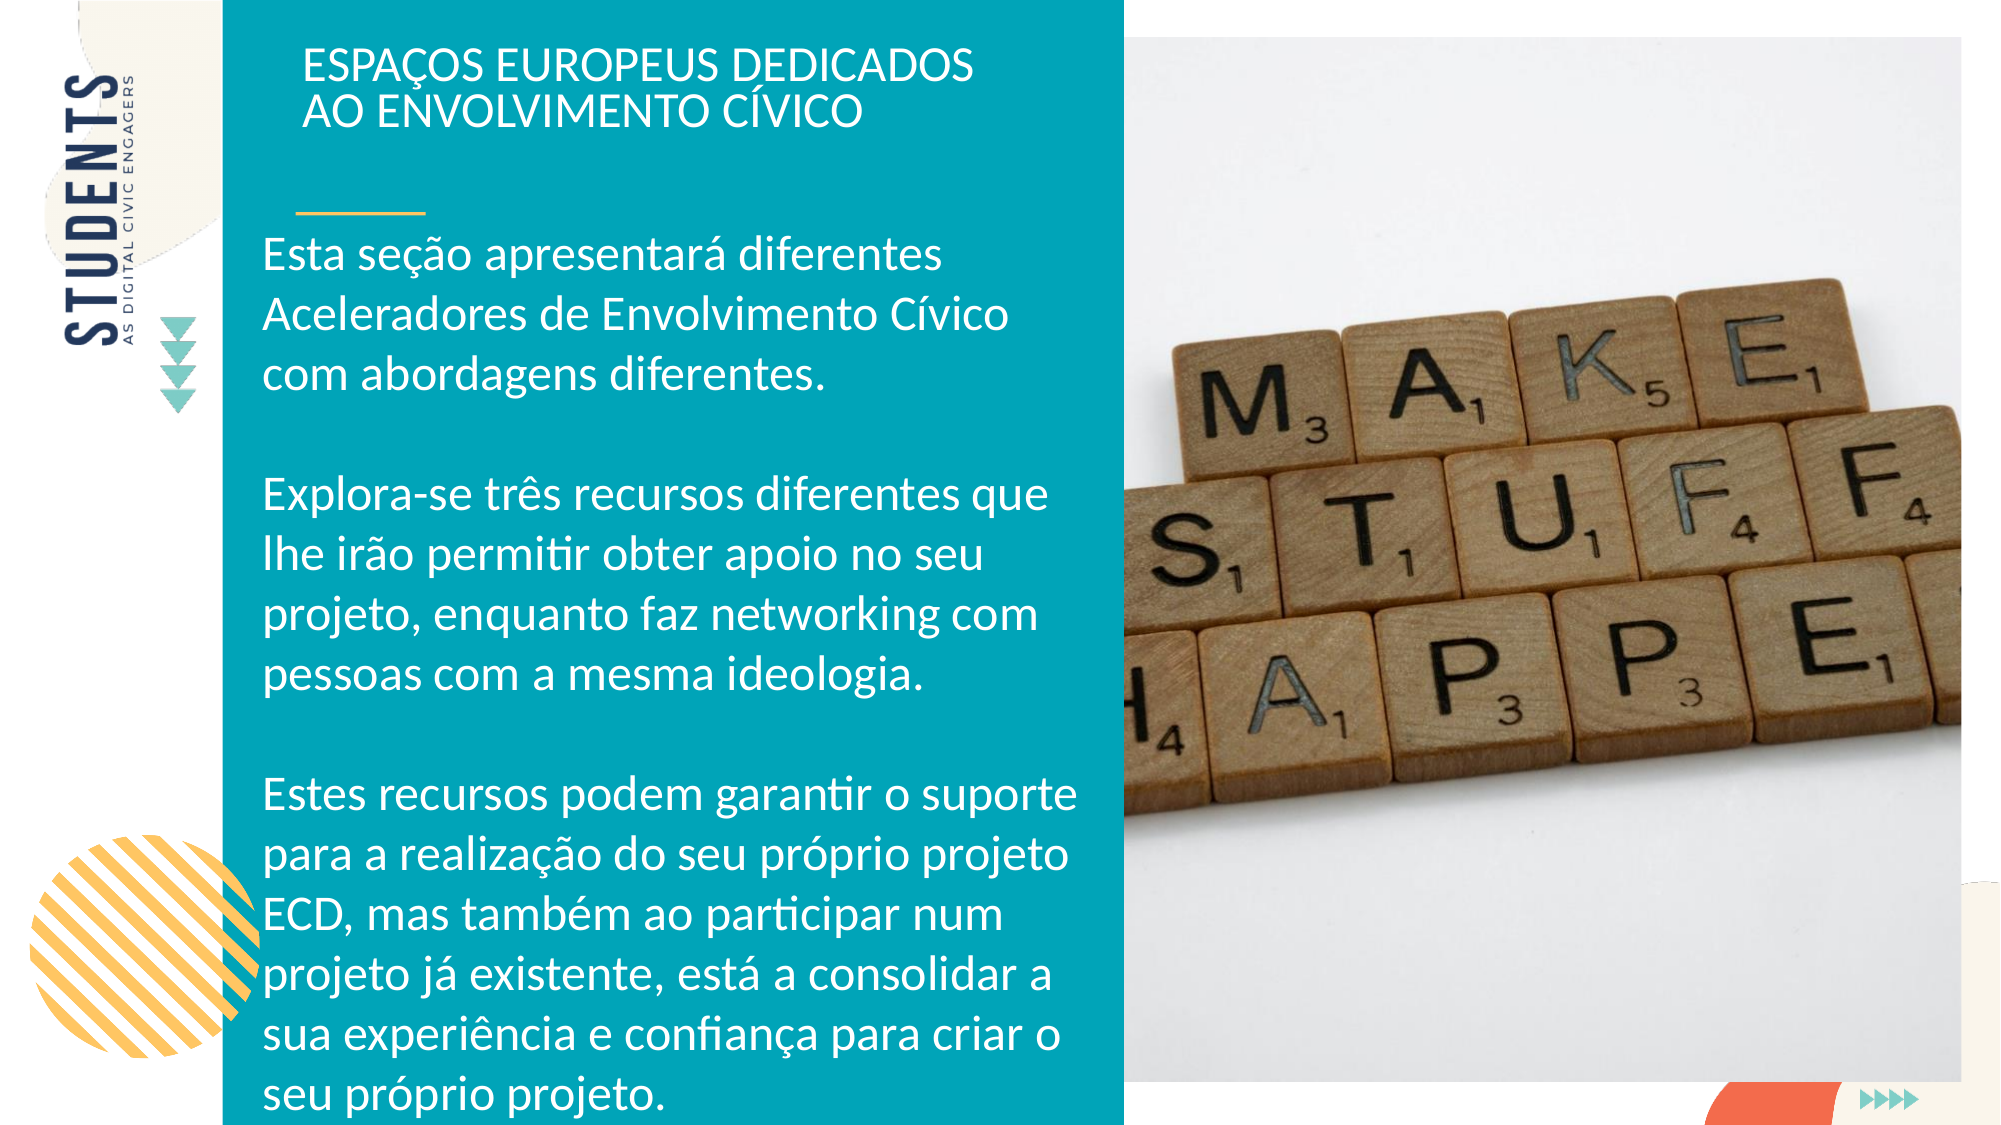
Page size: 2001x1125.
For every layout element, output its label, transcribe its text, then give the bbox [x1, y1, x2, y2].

picture [143, 308, 214, 417]
text_box Esta seção apresentará diferentes Aceleradores de Envolvimento Cívico com abordagens diferentes. Explora-se três recursos diferentes que lhe irão permitir obter apoio no seu projeto, enquanto faz networking com pessoas com a mesma ideologia. Estes recursos podem garantir o suporte para a realização do seu próprio projeto ECD, mas também ao participar num projeto já existente, está a consolidar a sua experiência e confiança para criar o seu próprio projeto. [248, 213, 1104, 1125]
picture [45, 1, 220, 346]
list ESPAÇOS EUROPEUS DEDICADOS AO ENVOLVIMENTO CÍVICO [287, 37, 1062, 173]
picture [12, 835, 248, 1082]
picture [1124, 37, 2000, 1125]
